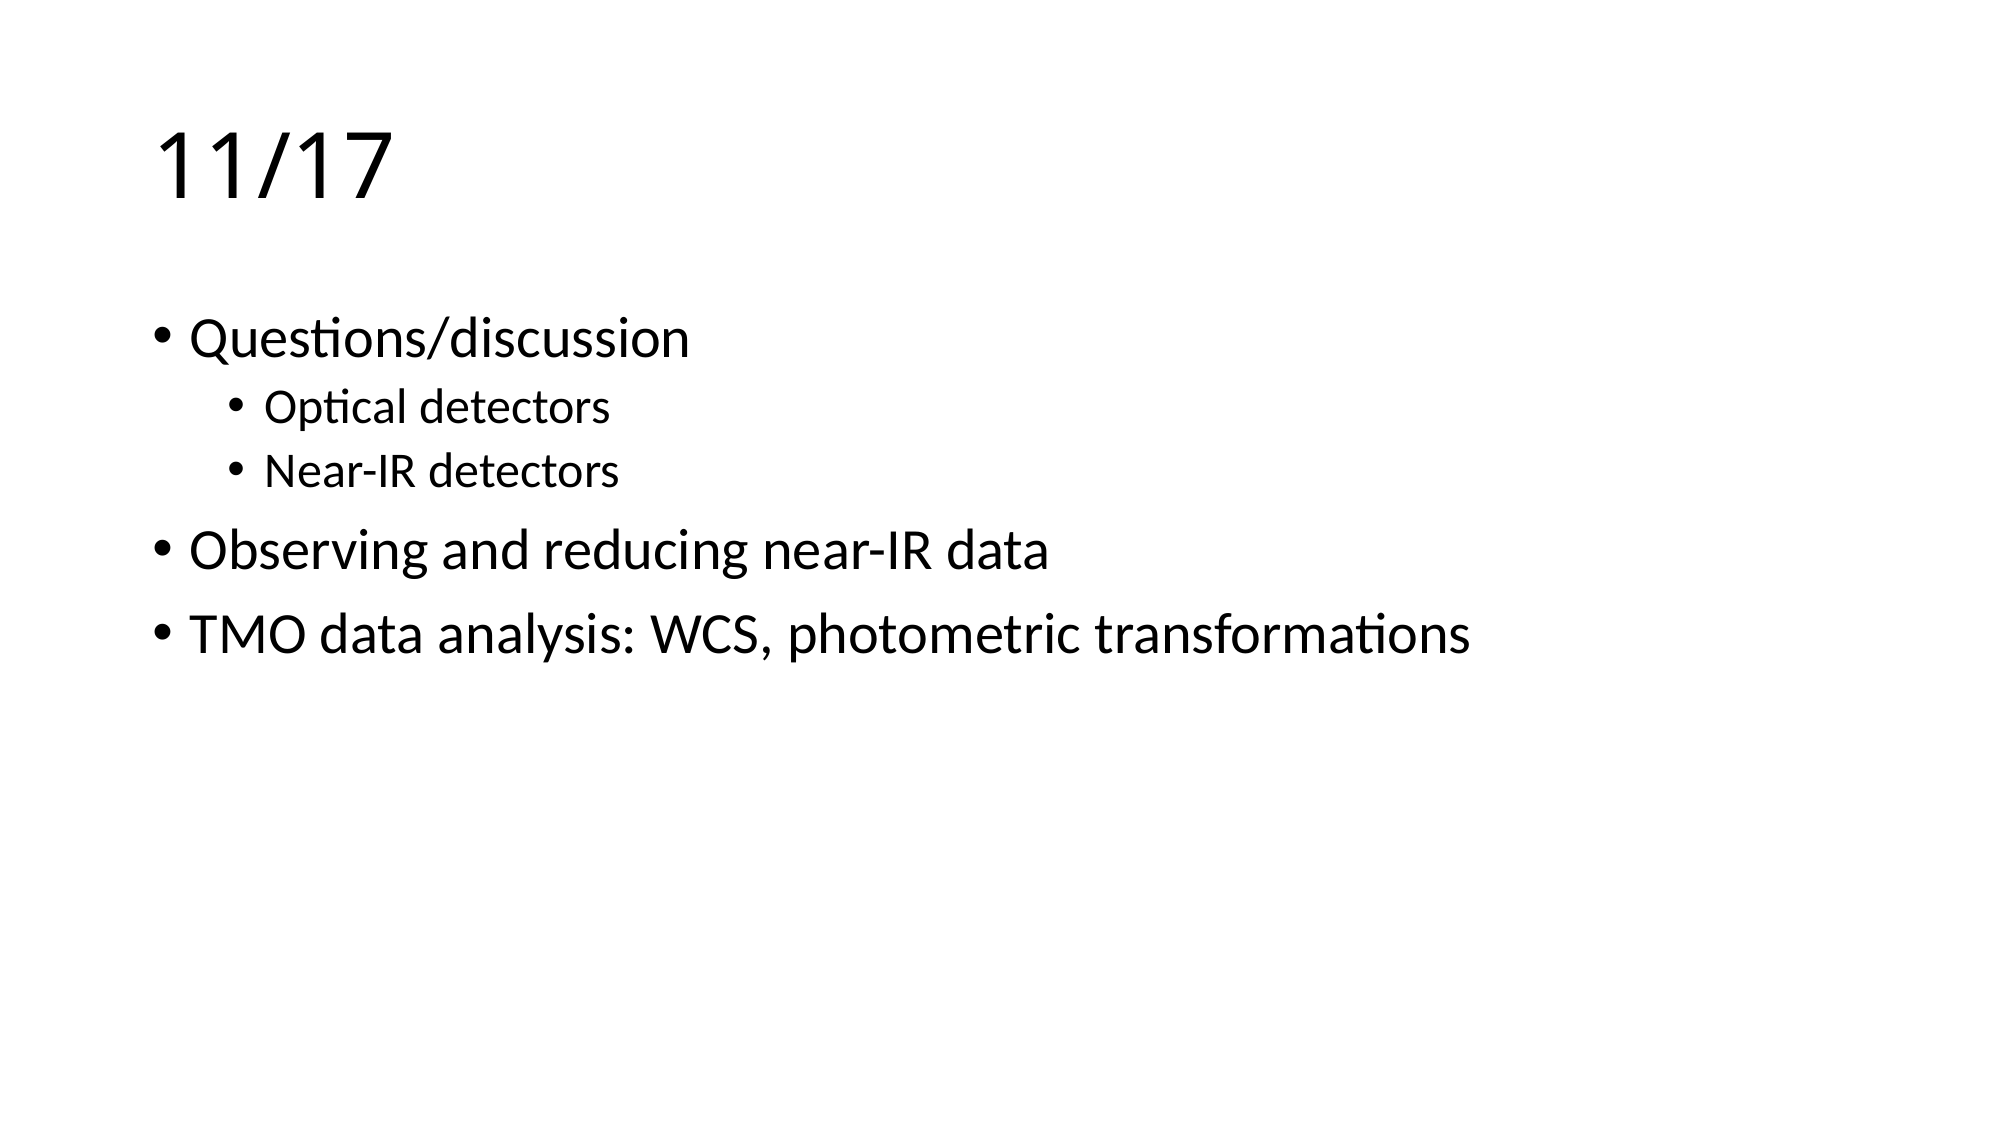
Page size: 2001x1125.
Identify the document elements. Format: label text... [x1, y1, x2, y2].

list Questions/discussion Optical detectors Near-IR detectors Observing and reducing near-IR data TMO data analysis: WCS, photometric transformations [137, 299, 1863, 1014]
title 11/17 [137, 59, 1863, 278]
